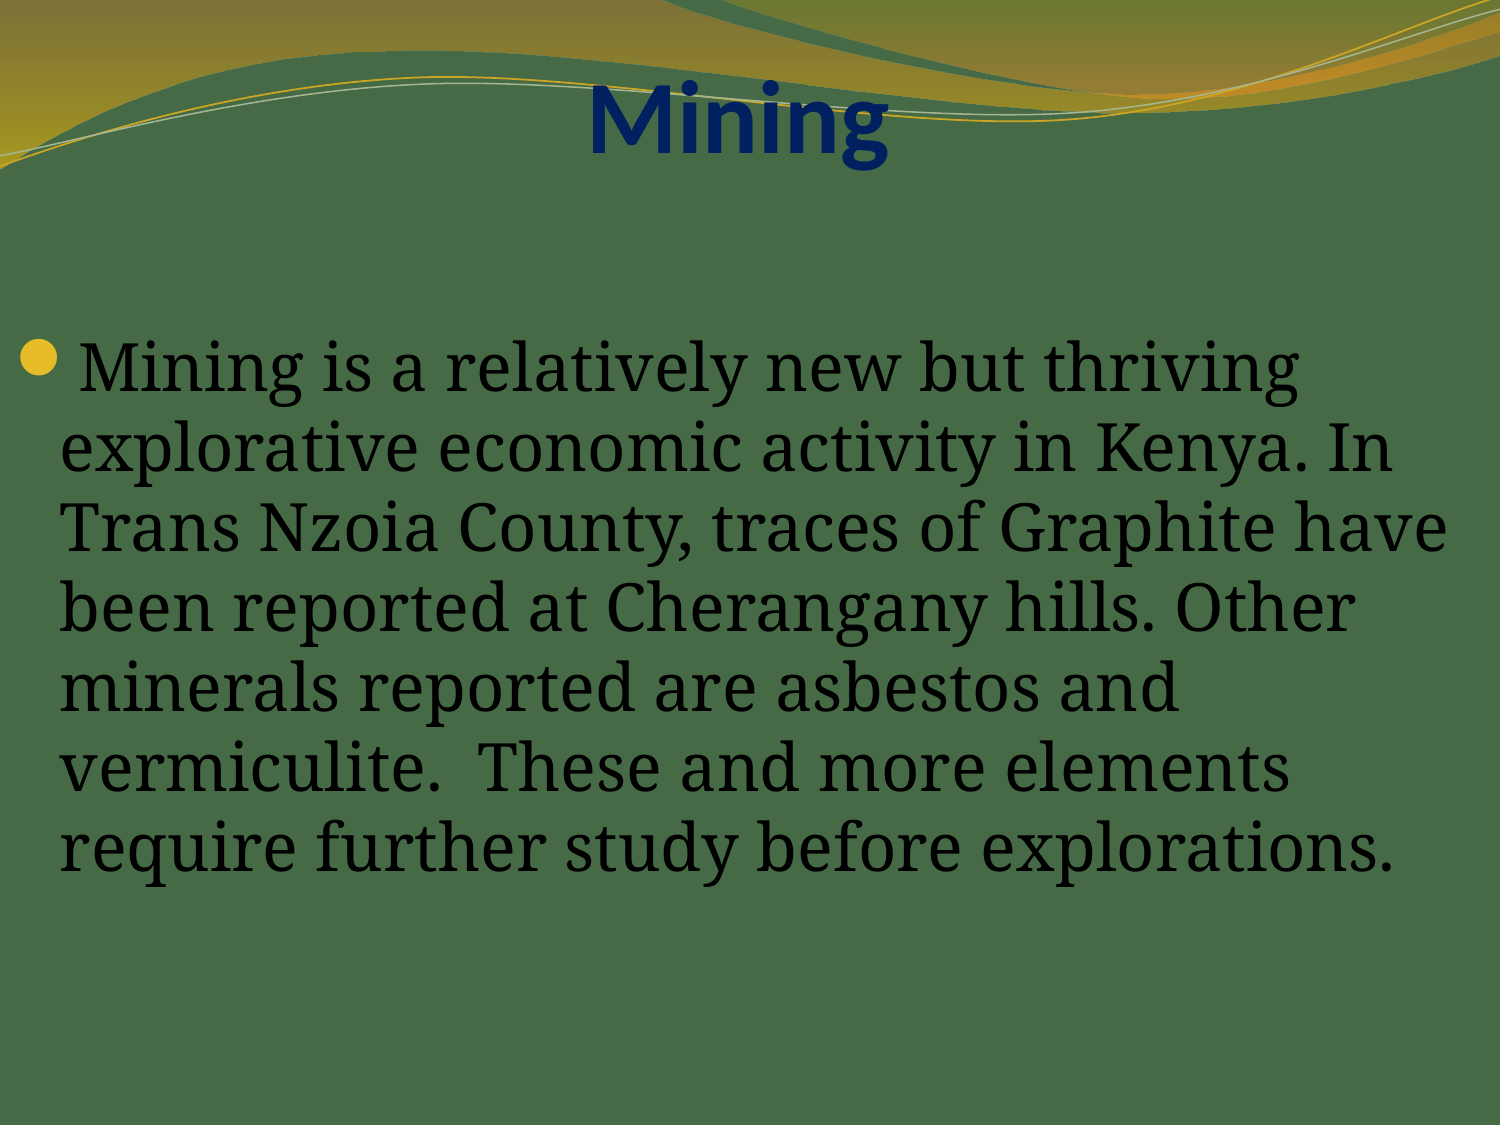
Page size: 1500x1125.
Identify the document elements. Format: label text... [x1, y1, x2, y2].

list Mining is a relatively new but thriving explorative economic activity in Kenya. In Trans Nzoia County, traces of Graphite have been reported at Cherangany hills. Other minerals reported are asbestos and vermiculite. These and more elements require further study before explorations. [0, 317, 1500, 1125]
title Mining [0, 0, 1500, 301]
